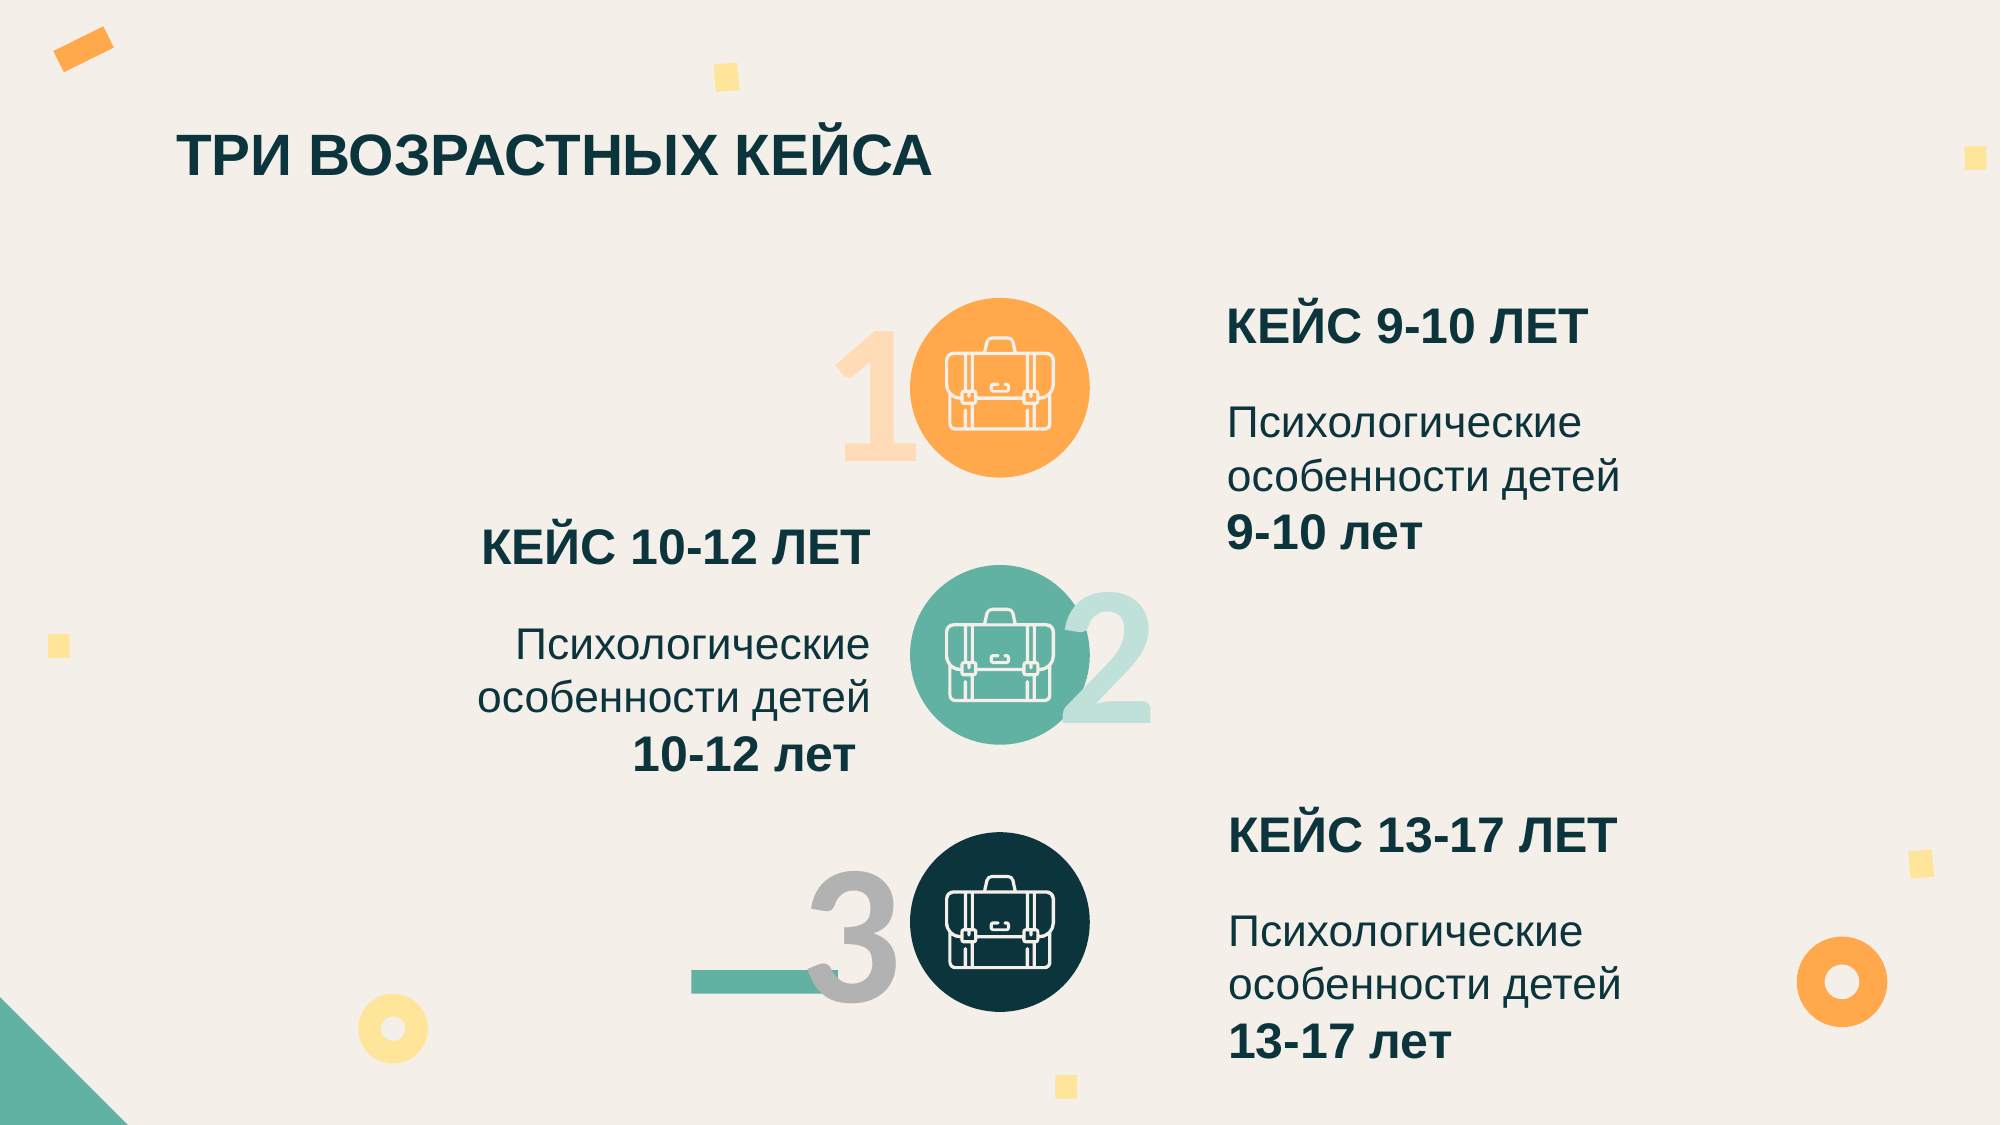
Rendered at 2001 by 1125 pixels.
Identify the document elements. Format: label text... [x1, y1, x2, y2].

text_box 2 [1041, 516, 1173, 771]
text_box [939, 297, 1090, 478]
title ТРИ ВОЗРАСТНЫХ КЕЙСА [156, 97, 1642, 223]
text_box [910, 564, 1041, 745]
text_box [917, 832, 1090, 1012]
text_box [944, 336, 1056, 431]
text_box 1 [807, 254, 939, 510]
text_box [944, 874, 1056, 970]
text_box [944, 607, 1056, 703]
title КЕЙС 10-12 ЛЕТ [266, 498, 892, 595]
title КЕЙС 13-17 ЛЕТ [1208, 785, 1833, 883]
title КЕЙС 9-10 ЛЕТ [1206, 277, 1832, 374]
subtitle Психологические особенности детей 10-12 лет [303, 594, 892, 721]
text_box 3 [785, 795, 917, 1050]
subtitle Психологические особенности детей 9-10 лет [1206, 373, 1795, 499]
subtitle Психологические особенности детей 13-17 лет [1208, 882, 1796, 1008]
